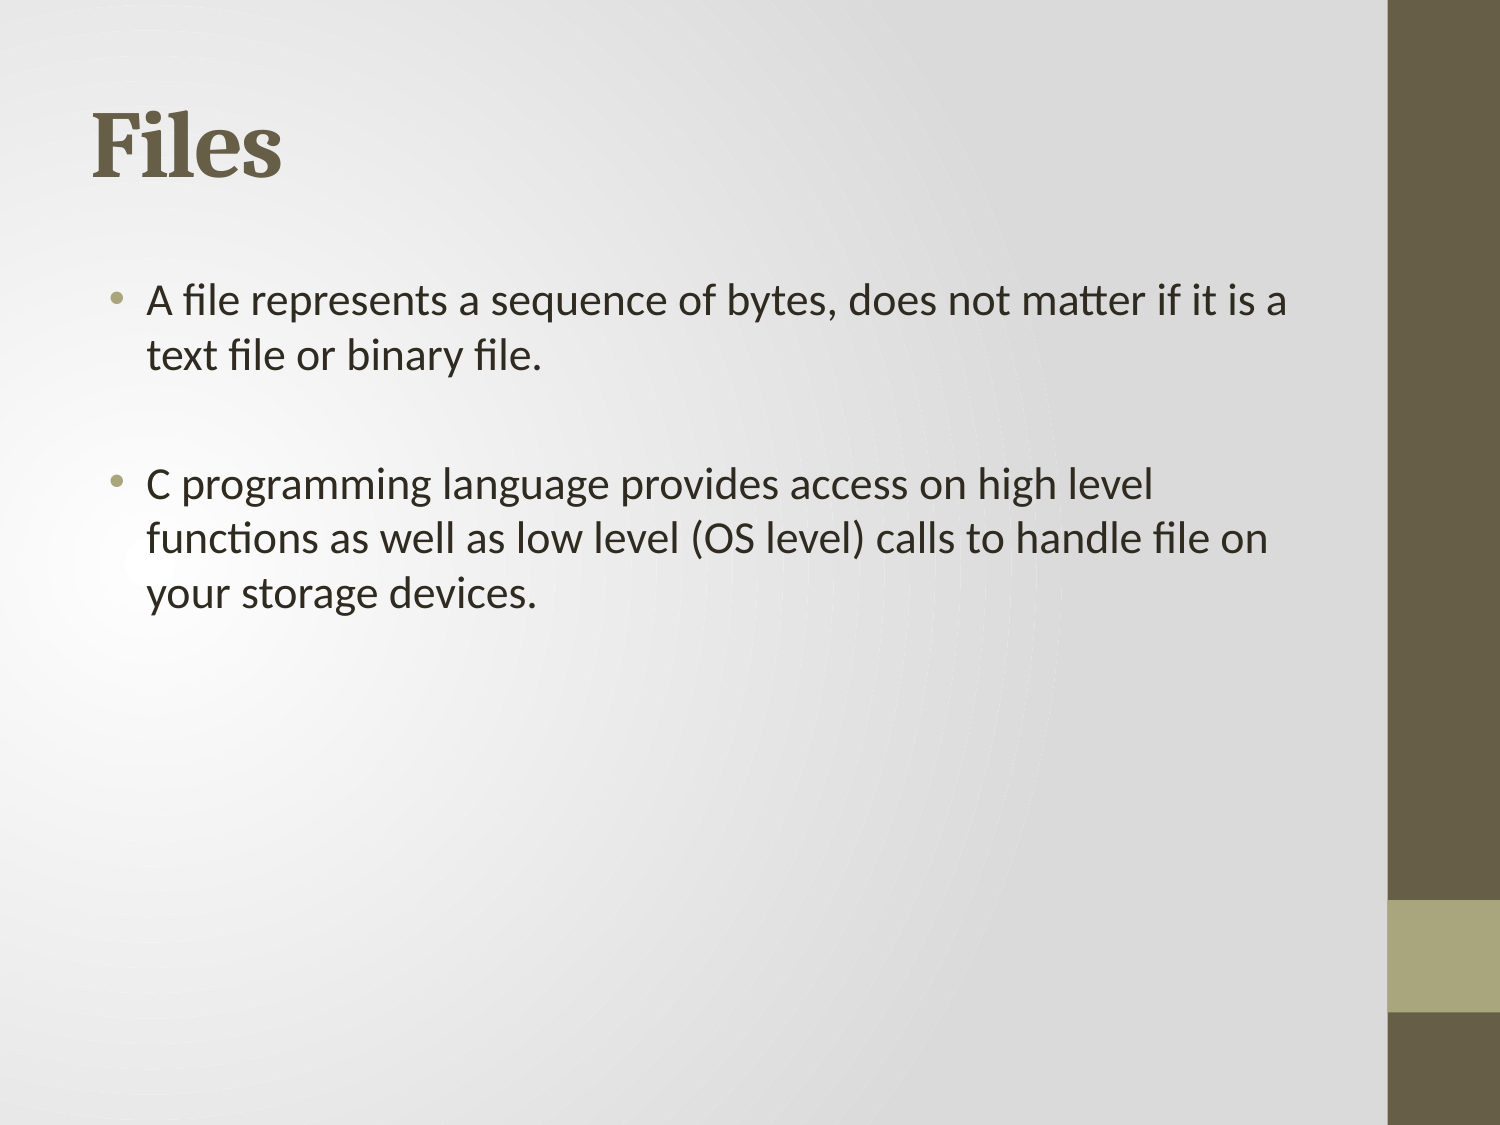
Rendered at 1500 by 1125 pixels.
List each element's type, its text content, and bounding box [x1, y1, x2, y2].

list A file represents a sequence of bytes, does not matter if it is a text file or binary file. C programming language provides access on high level functions as well as low level (OS level) calls to handle file on your storage devices. [75, 262, 1325, 1050]
title Files [75, 45, 1325, 233]
